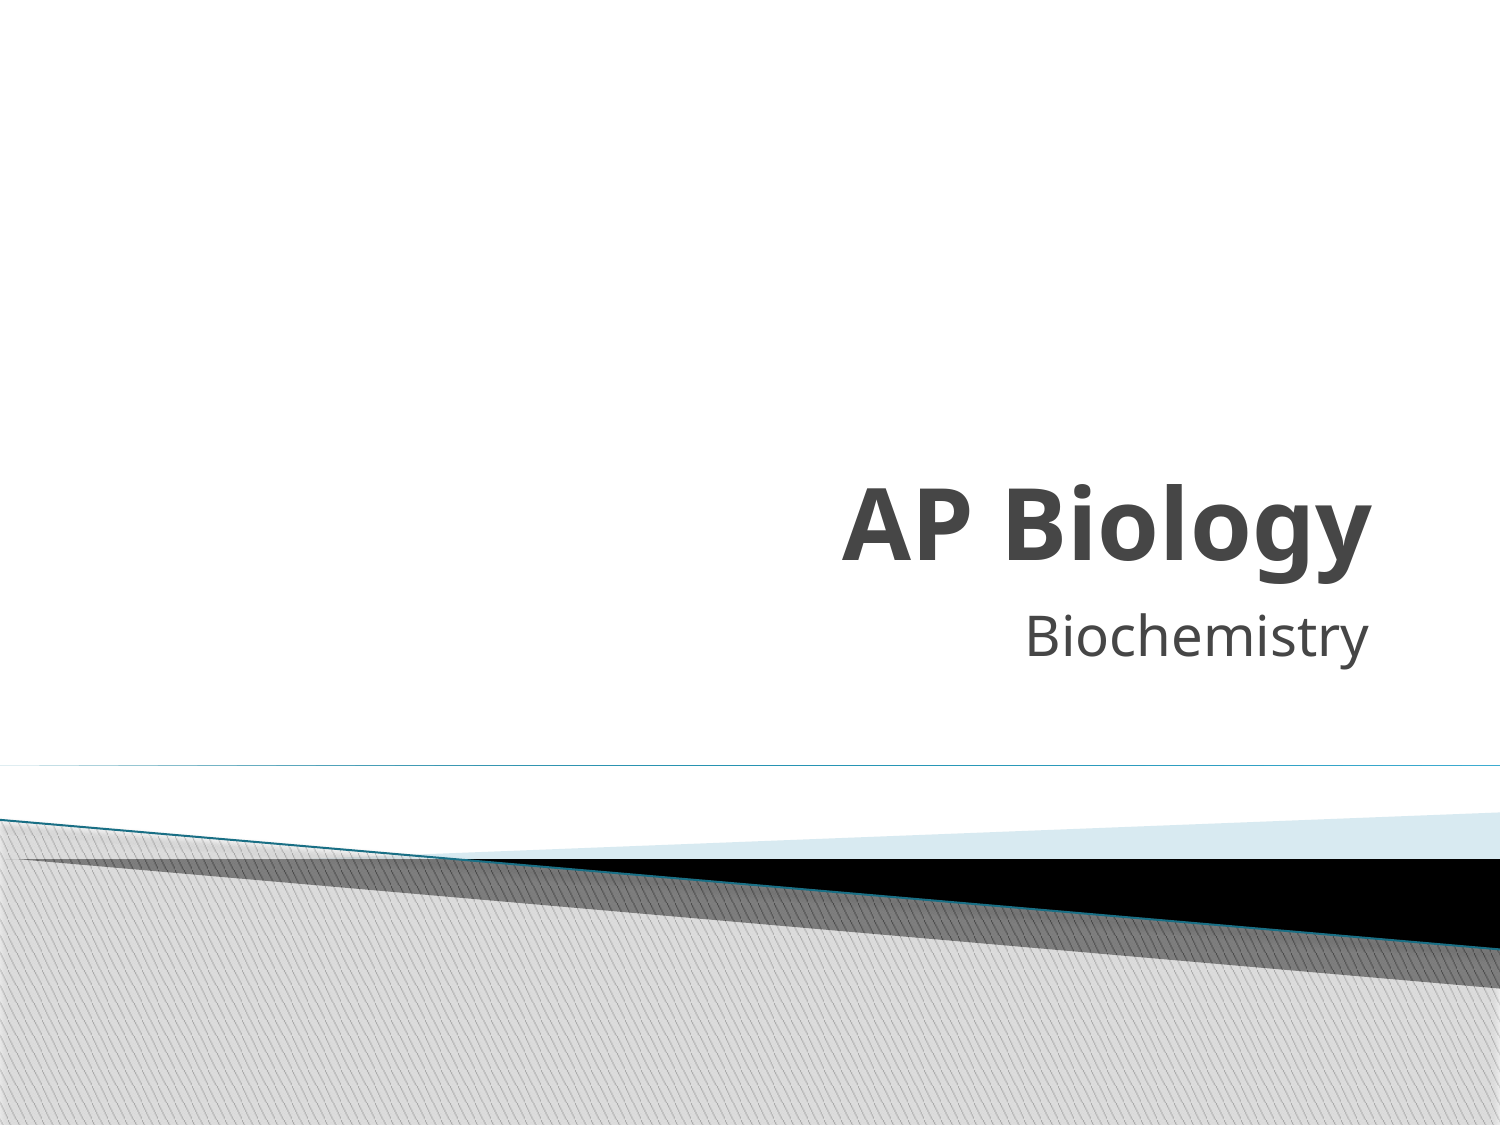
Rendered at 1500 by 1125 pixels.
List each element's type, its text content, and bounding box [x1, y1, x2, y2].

picture [5, 859, 1500, 989]
subtitle Biochemistry [112, 592, 1388, 790]
title AP Biology [112, 287, 1388, 588]
